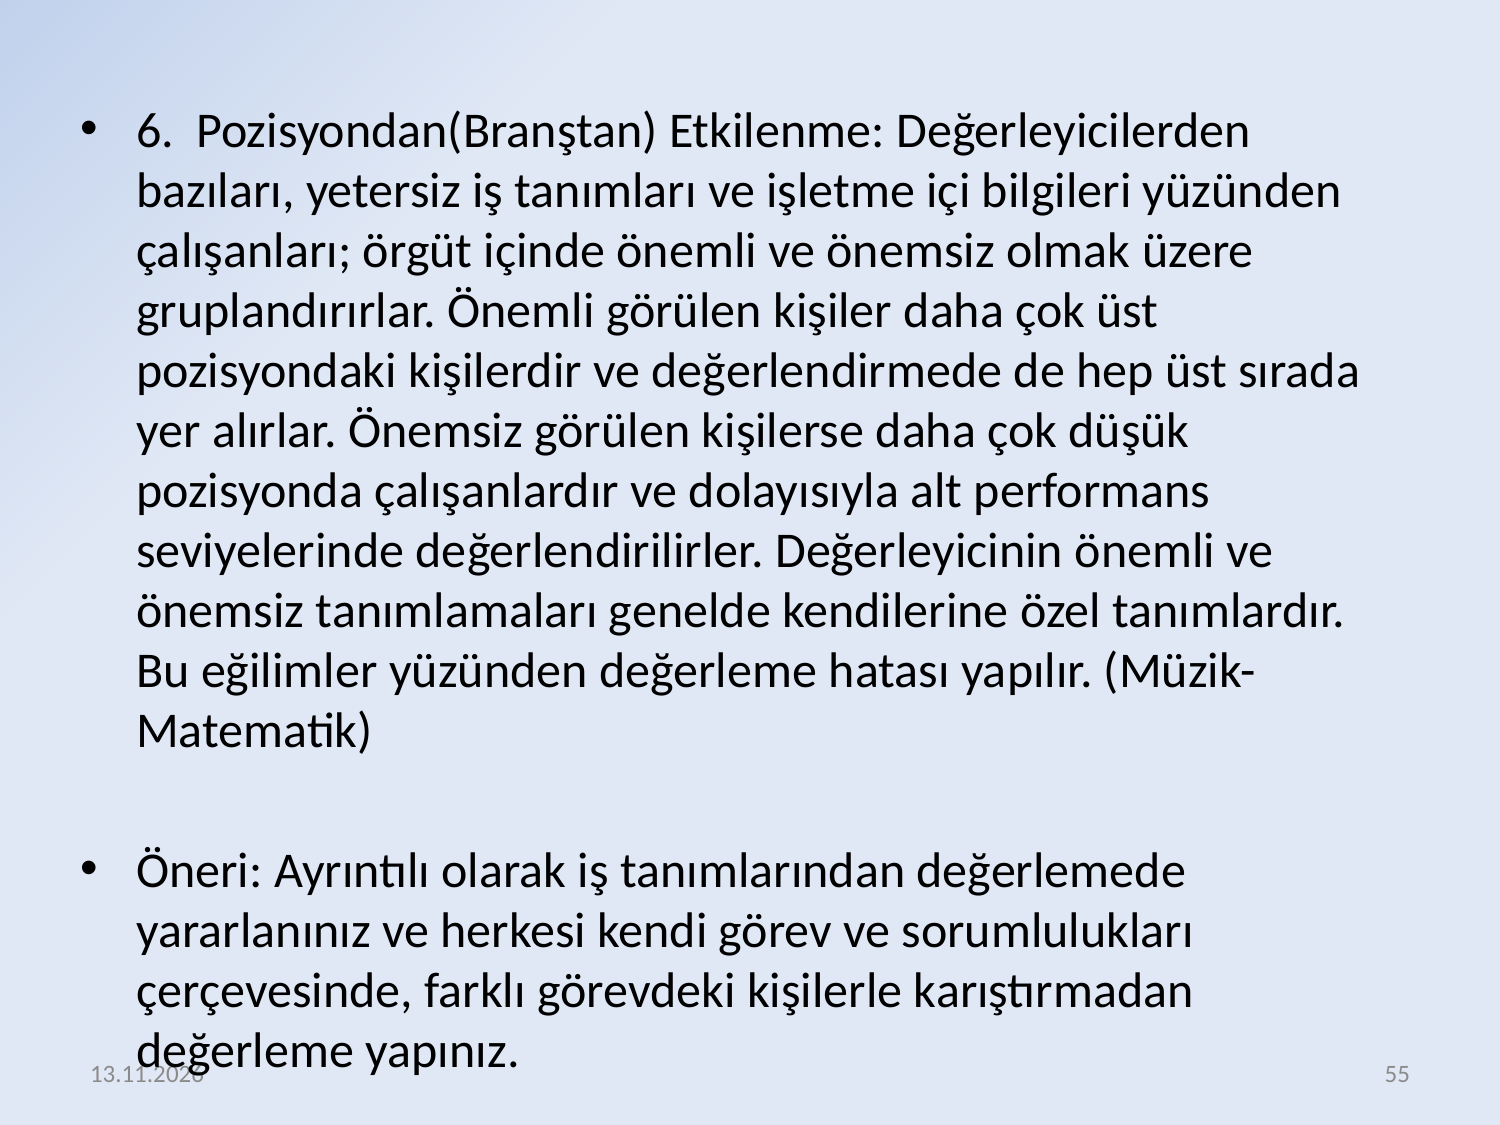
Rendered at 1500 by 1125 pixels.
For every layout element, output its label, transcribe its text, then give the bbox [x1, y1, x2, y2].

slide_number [75, 1042, 425, 1103]
list 6. Pozisyondan(Branştan) Etkilenme: Değerleyicilerden bazıları, yetersiz iş tanımları ve işletme içi bilgileri yüzünden çalışanları; örgüt içinde önemli ve önemsiz olmak üzere gruplandırırlar. Önemli görülen kişiler daha çok üst pozisyondaki kişilerdir ve değerlendirmede de hep üst sırada yer alırlar. Önemsiz görülen kişilerse daha çok düşük pozisyonda çalışanlardır ve dolayısıyla alt performans seviyelerinde değerlendirilirler. Değerleyicinin önemli ve önemsiz tanımlamaları genelde kendilerine özel tanımlardır. Bu eğilimler yüzünden değerleme hatası yapılır. (Müzik-Matematik) Öneri: Ayrıntılı olarak iş tanımlarından değerlemede yararlanınız ve herkesi kendi görev ve sorumlulukları çerçevesinde, farklı görevdeki kişilerle karıştırmadan değerleme yapınız. [64, 90, 1415, 833]
slide_number 55 [1074, 1042, 1425, 1103]
